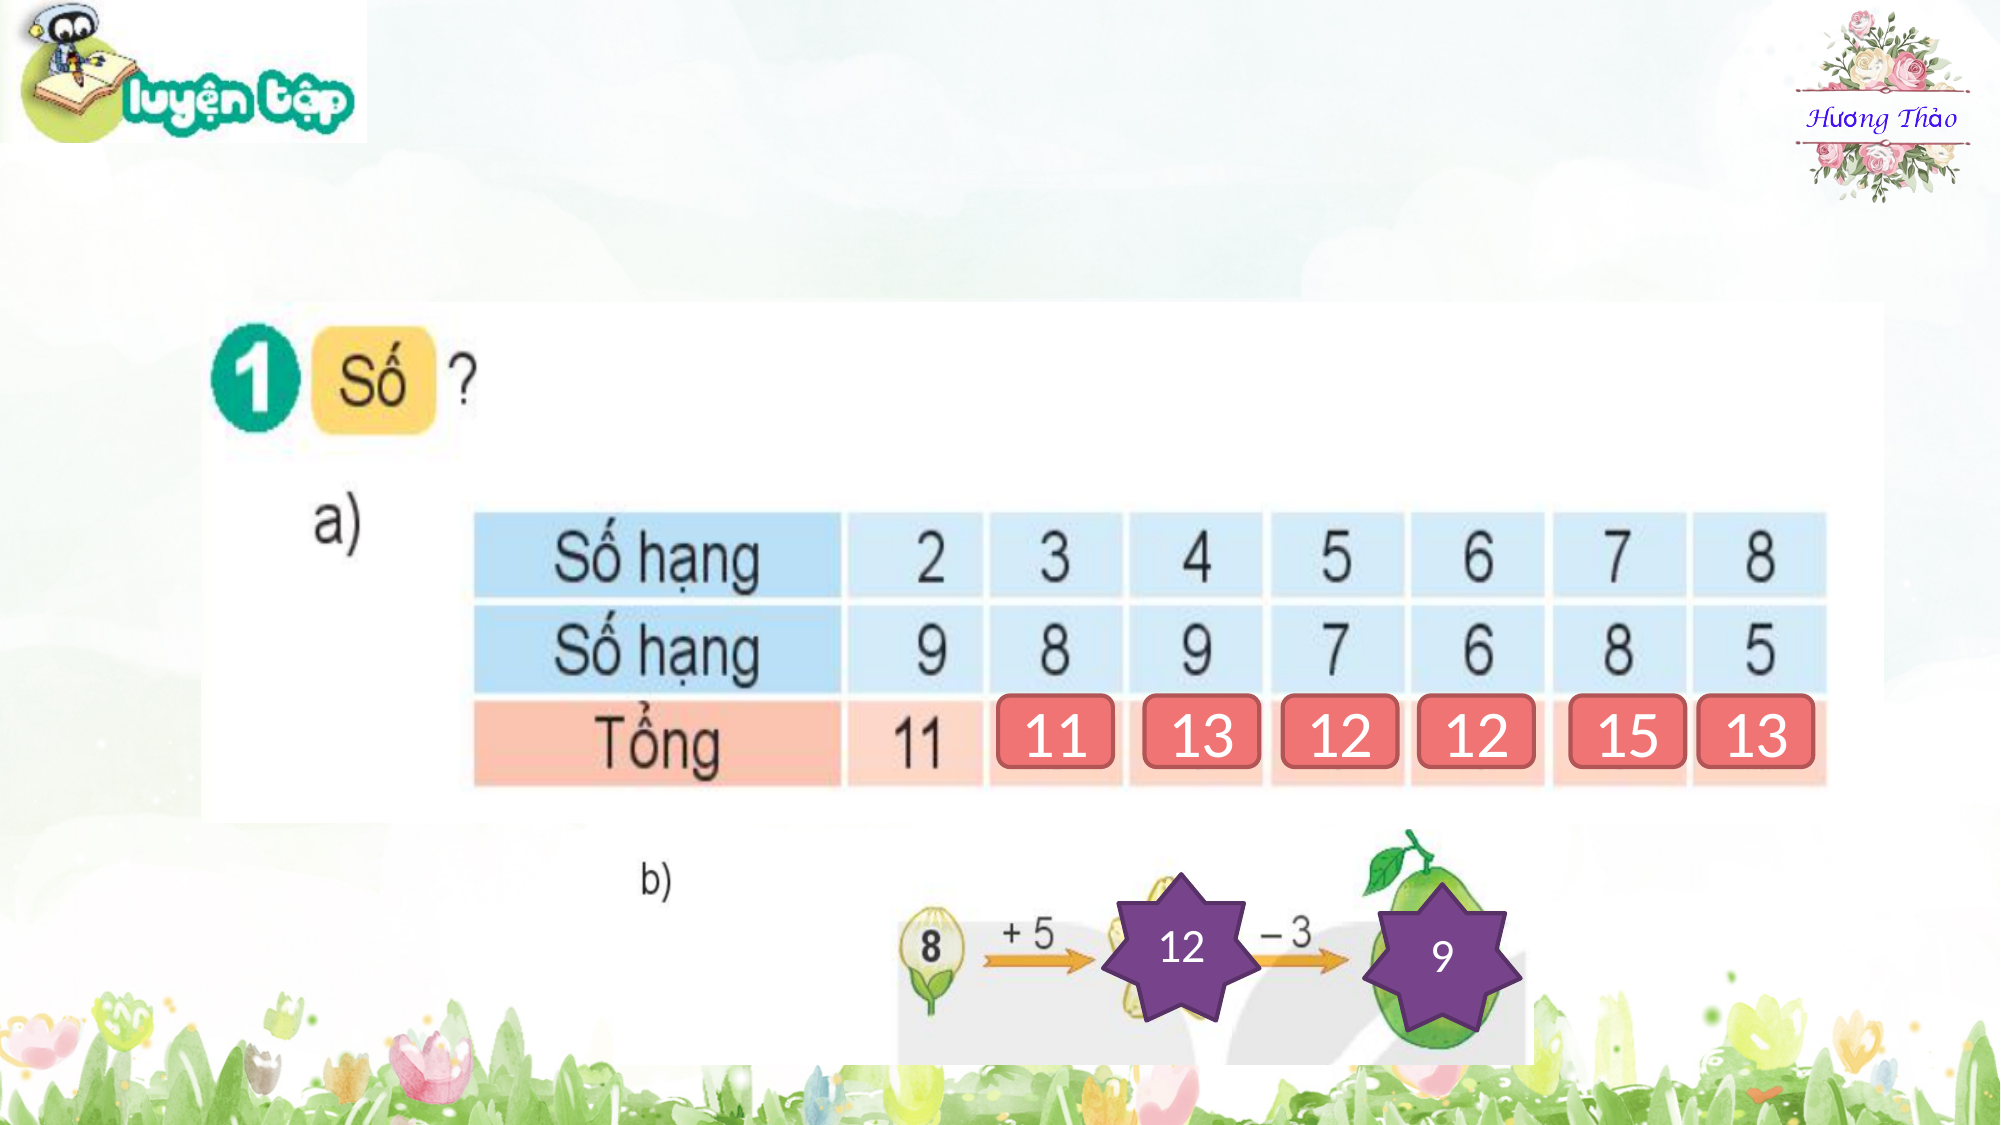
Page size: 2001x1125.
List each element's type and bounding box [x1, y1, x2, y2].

list [613, 829, 1535, 1066]
list [0, 0, 367, 143]
picture [0, 0, 2001, 1125]
